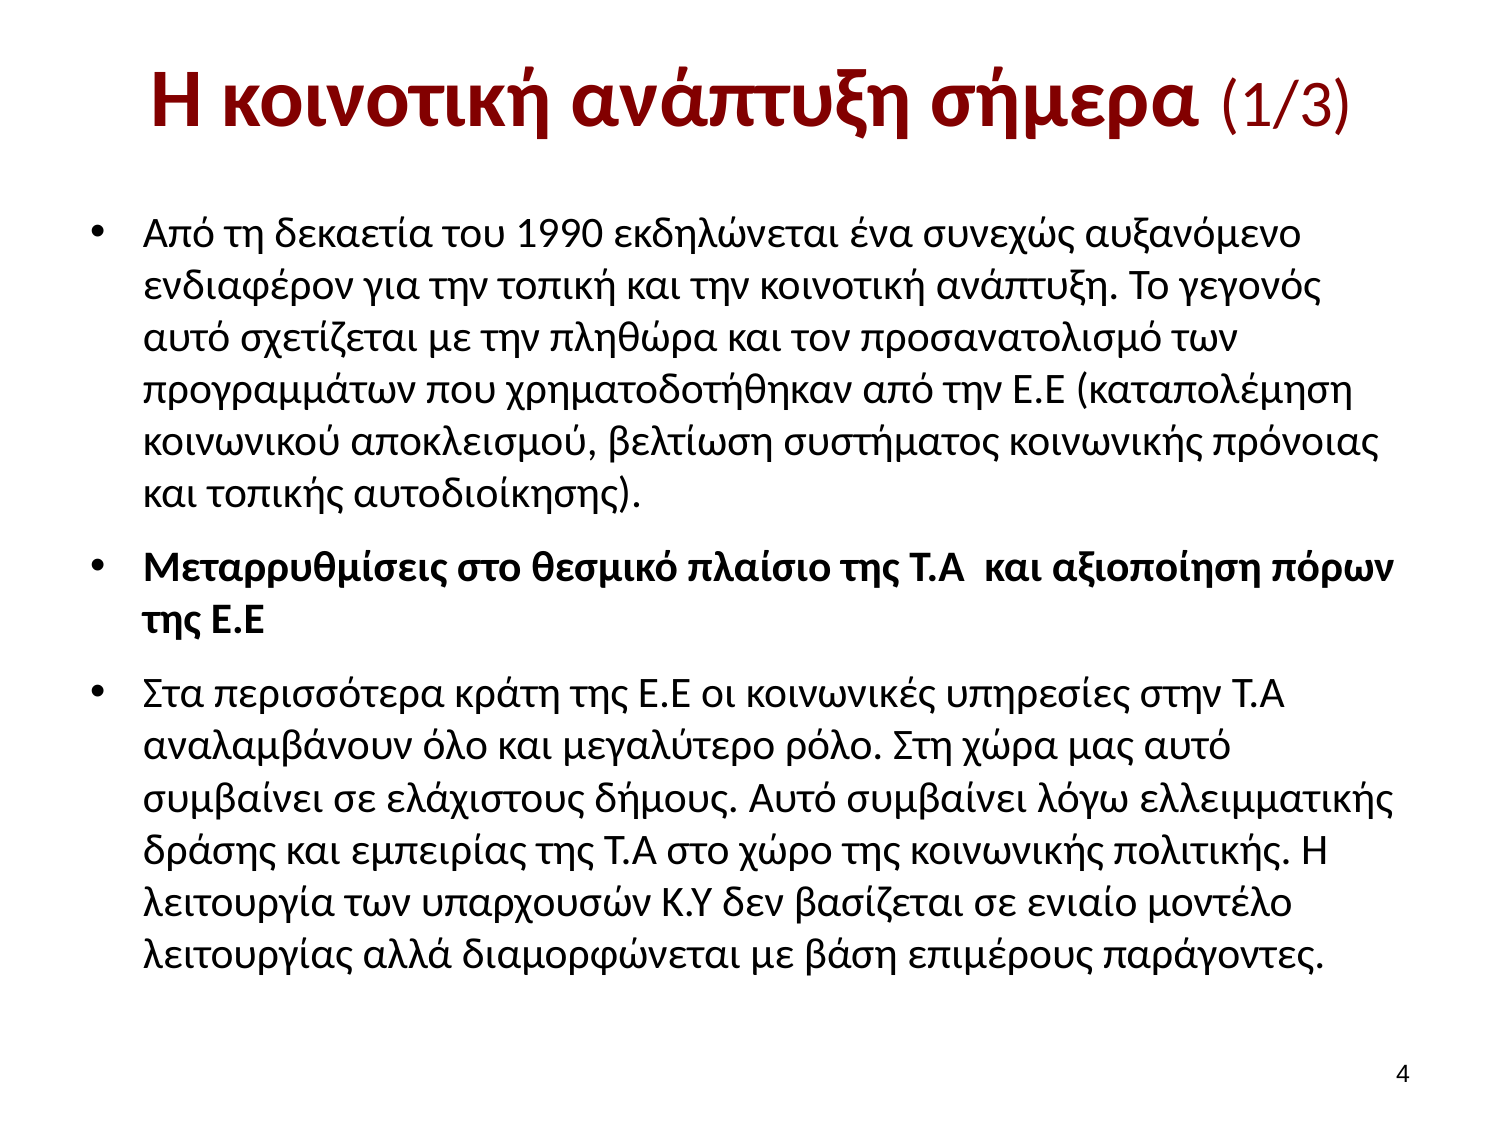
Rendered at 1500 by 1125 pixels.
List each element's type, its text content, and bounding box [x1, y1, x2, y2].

list Από τη δεκαετία του 1990 εκδηλώνεται ένα συνεχώς αυξανόμενο ενδιαφέρον για την τοπική και την κοινοτική ανάπτυξη. Το γεγονός αυτό σχετίζεται με την πληθώρα και τον προσανατολισμό των προγραμμάτων που χρηματοδοτήθηκαν από την Ε.Ε (καταπολέμηση κοινωνικού αποκλεισμού, βελτίωση συστήματος κοινωνικής πρόνοιας και τοπικής αυτοδιοίκησης). Μεταρρυθμίσεις στο θεσμικό πλαίσιο της Τ.Α και αξιοποίηση πόρων της Ε.Ε Στα περισσότερα κράτη της Ε.Ε οι κοινωνικές υπηρεσίες στην Τ.Α αναλαμβάνουν όλο και μεγαλύτερο ρόλο. Στη χώρα μας αυτό συμβαίνει σε ελάχιστους δήμους. Αυτό συμβαίνει λόγω ελλειμματικής δράσης και εμπειρίας της Τ.Α στο χώρο της κοινωνικής πολιτικής. Η λειτουργία των υπαρχουσών Κ.Υ δεν βασίζεται σε ενιαίο μοντέλο λειτουργίας αλλά διαμορφώνεται με βάση επιμέρους παράγοντες. [75, 196, 1425, 1024]
title Η κοινοτική ανάπτυξη σήμερα (1/3) [76, 19, 1427, 169]
slide_number 3 [1074, 1042, 1425, 1103]
